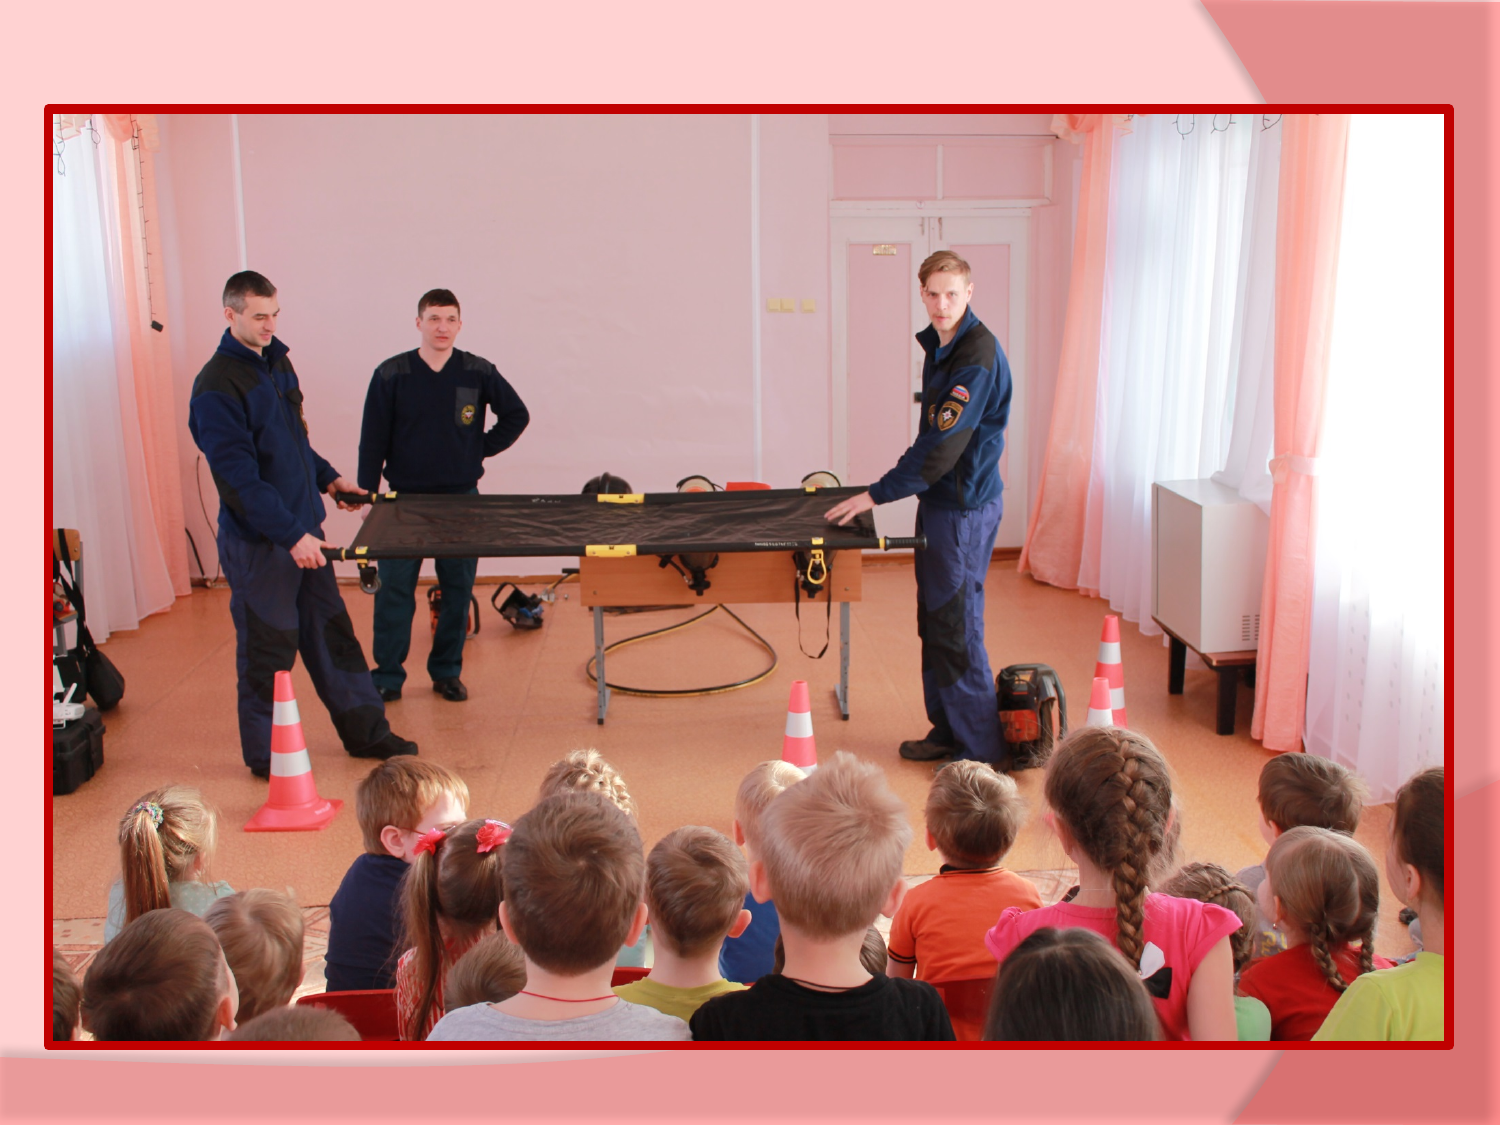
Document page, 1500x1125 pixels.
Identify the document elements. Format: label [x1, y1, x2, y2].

picture [52, 113, 1445, 1042]
